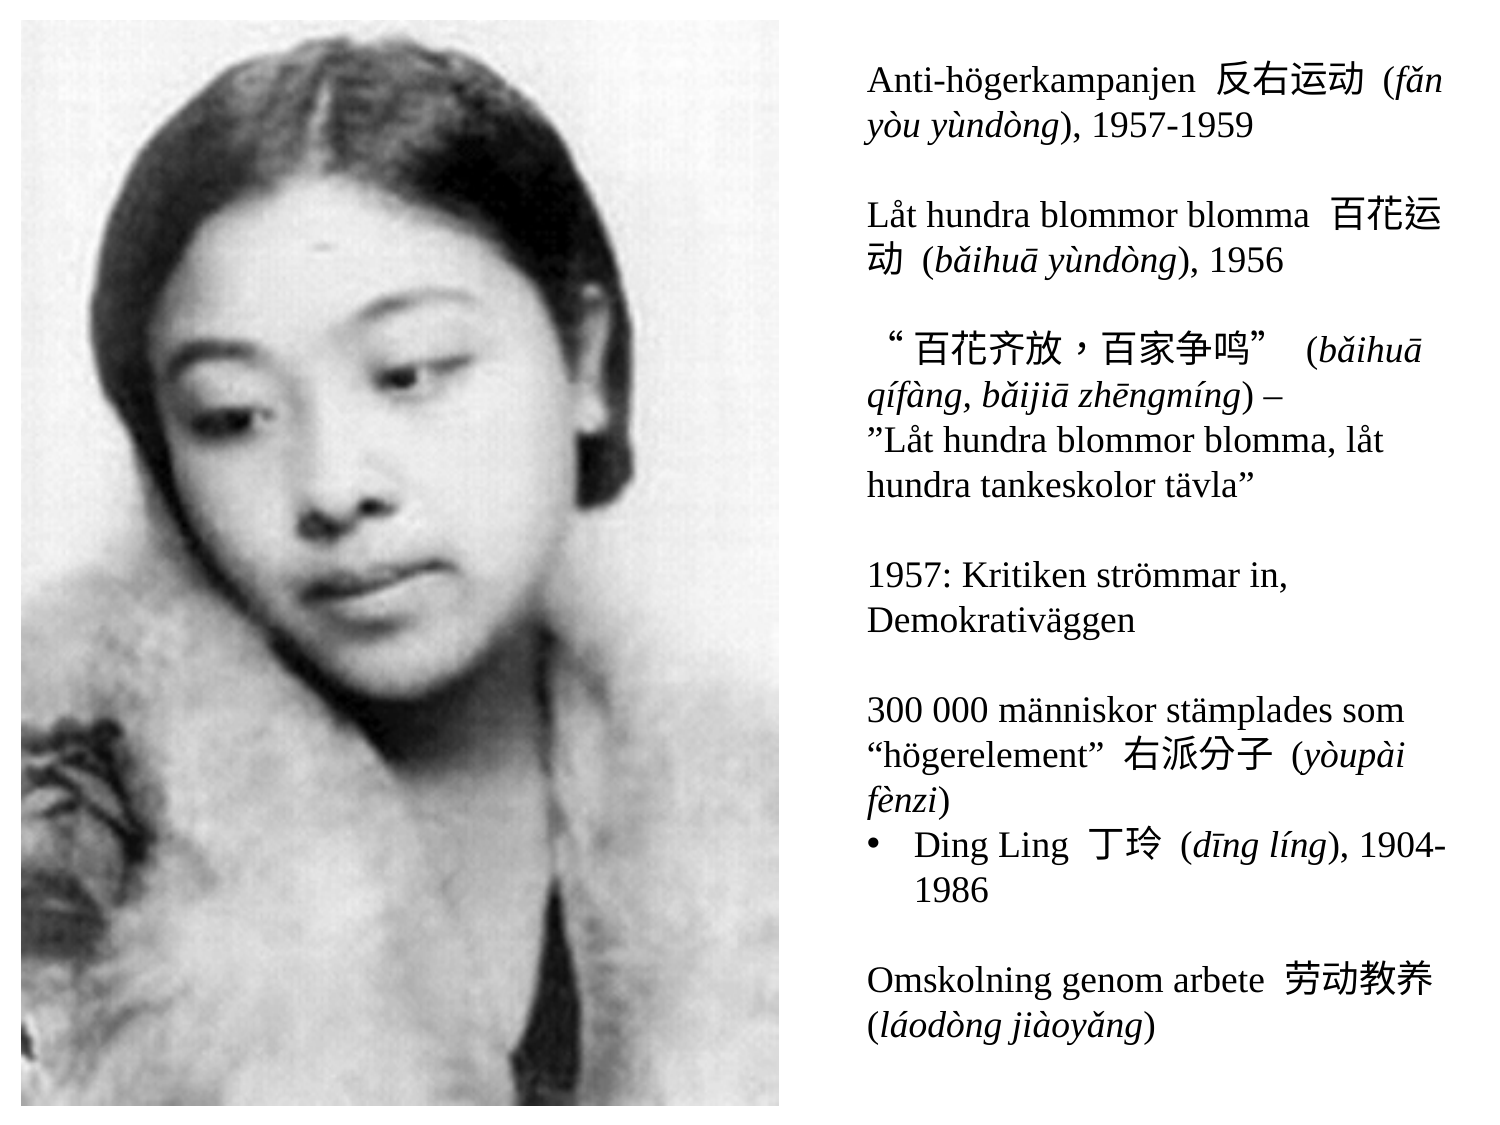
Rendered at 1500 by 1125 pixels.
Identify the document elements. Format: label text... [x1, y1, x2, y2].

text_box Anti-högerkampanjen 反右运动 (fǎn yòu yùndòng), 1957-1959 Låt hundra blommor blomma 百花运动 (bǎihuā yùndòng), 1956 “百花齐放，百家争鸣” (bǎihuā qífàng, bǎijiā zhēngmíng) – ”Låt hundra blommor blomma, låt hundra tankeskolor tävla” 1957: Kritiken strömmar in, Demokrativäggen 300 000 människor stämplades som “högerelement” 右派分子 (yòupài fènzi) Ding Ling 丁玲 (dīng líng), 1904-1986 Omskolning genom arbete 劳动教养 (láodòng jiàoyǎng) [852, 47, 1485, 1125]
picture [21, 19, 780, 1107]
